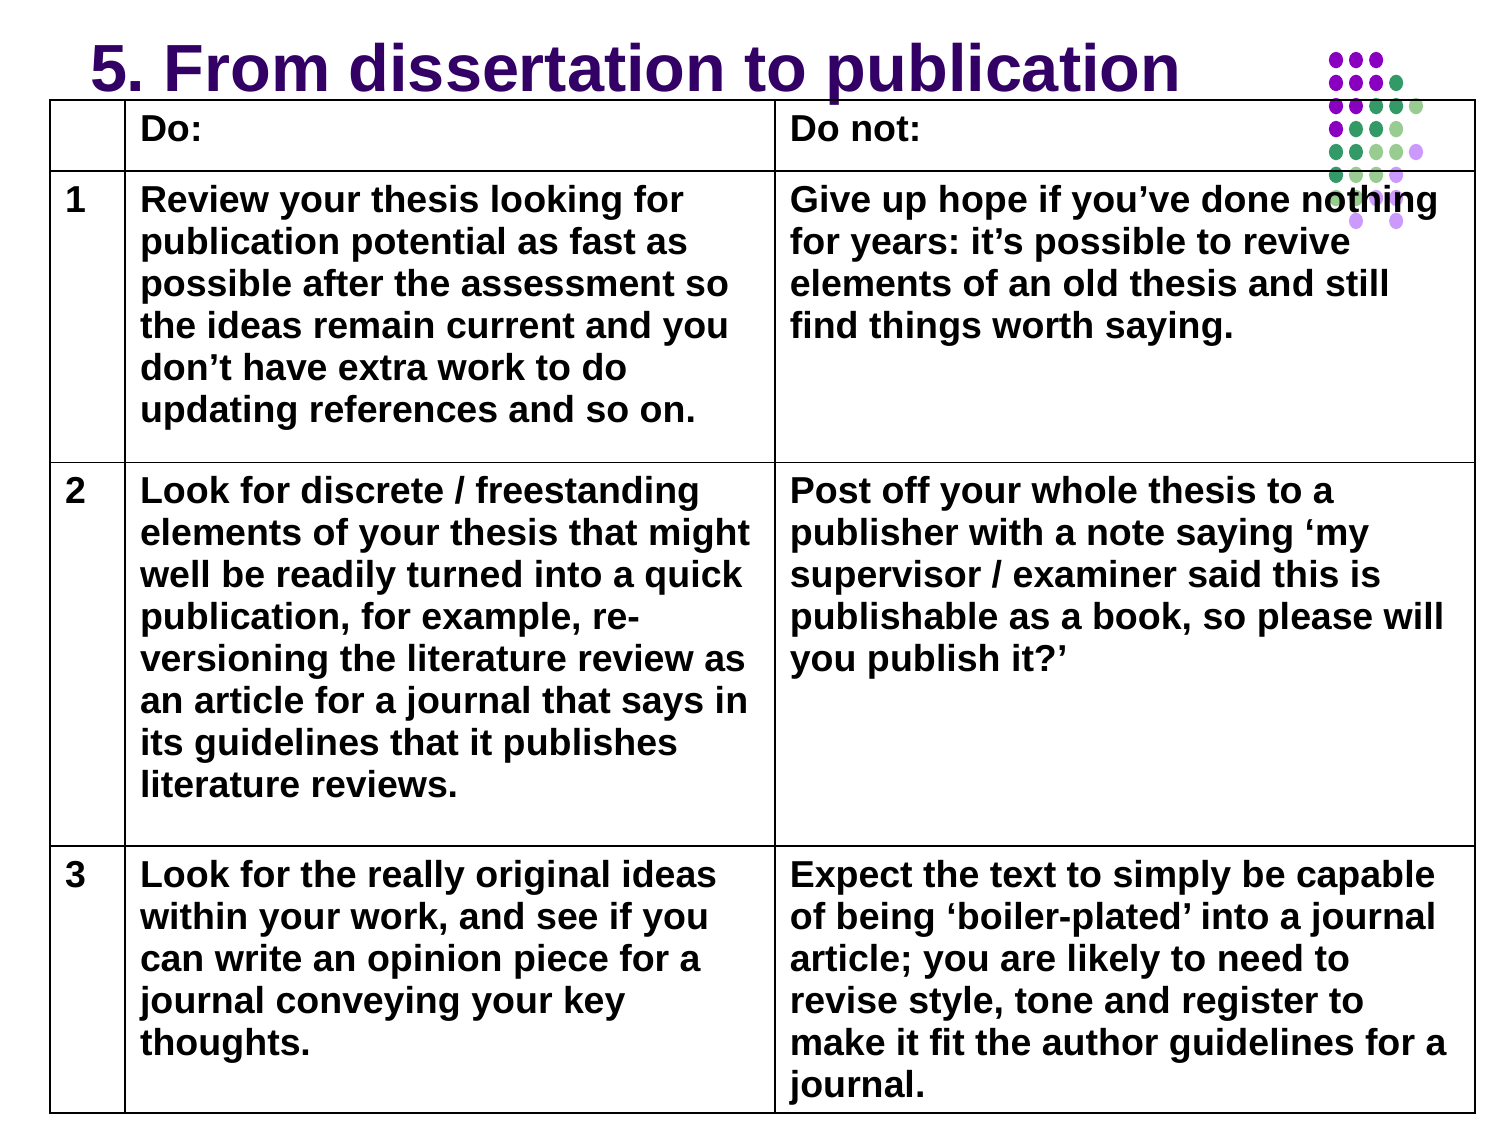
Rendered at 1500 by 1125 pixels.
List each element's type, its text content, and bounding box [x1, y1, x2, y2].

table_cell Post off your whole thesis to a publisher with a note saying ‘my supervisor / examiner said this is publishable as a book, so please will you publish it?’ [776, 463, 1474, 845]
table_cell Look for discrete / freestanding elements of your thesis that might well be readily turned into a quick publication, for example, re-versioning the literature review as an article for a journal that says in its guidelines that it publishes literature reviews. [126, 463, 774, 845]
table_cell Review your thesis looking for publication potential as fast as possible after the assessment so the ideas remain current and you don’t have extra work to do updating references and so on. [126, 172, 774, 462]
table_cell Look for the really original ideas within your work, and see if you can write an opinion piece for a journal conveying your key thoughts. [126, 847, 774, 1112]
title 5. From dissertation to publication [75, 24, 1313, 99]
table_header Do: [126, 101, 774, 170]
table_cell Give up hope if you’ve done nothing for years: it’s possible to revive elements of an old thesis and still find things worth saying. [776, 172, 1474, 462]
table_cell 3 [51, 847, 124, 1112]
table_cell 2 [51, 463, 124, 845]
table_header [51, 101, 124, 170]
table_cell 1 [51, 172, 124, 462]
table_cell Expect the text to simply be capable of being ‘boiler-plated’ into a journal article; you are likely to need to revise style, tone and register to make it fit the author guidelines for a journal. [776, 847, 1474, 1112]
table_header Do not: [776, 101, 1474, 170]
